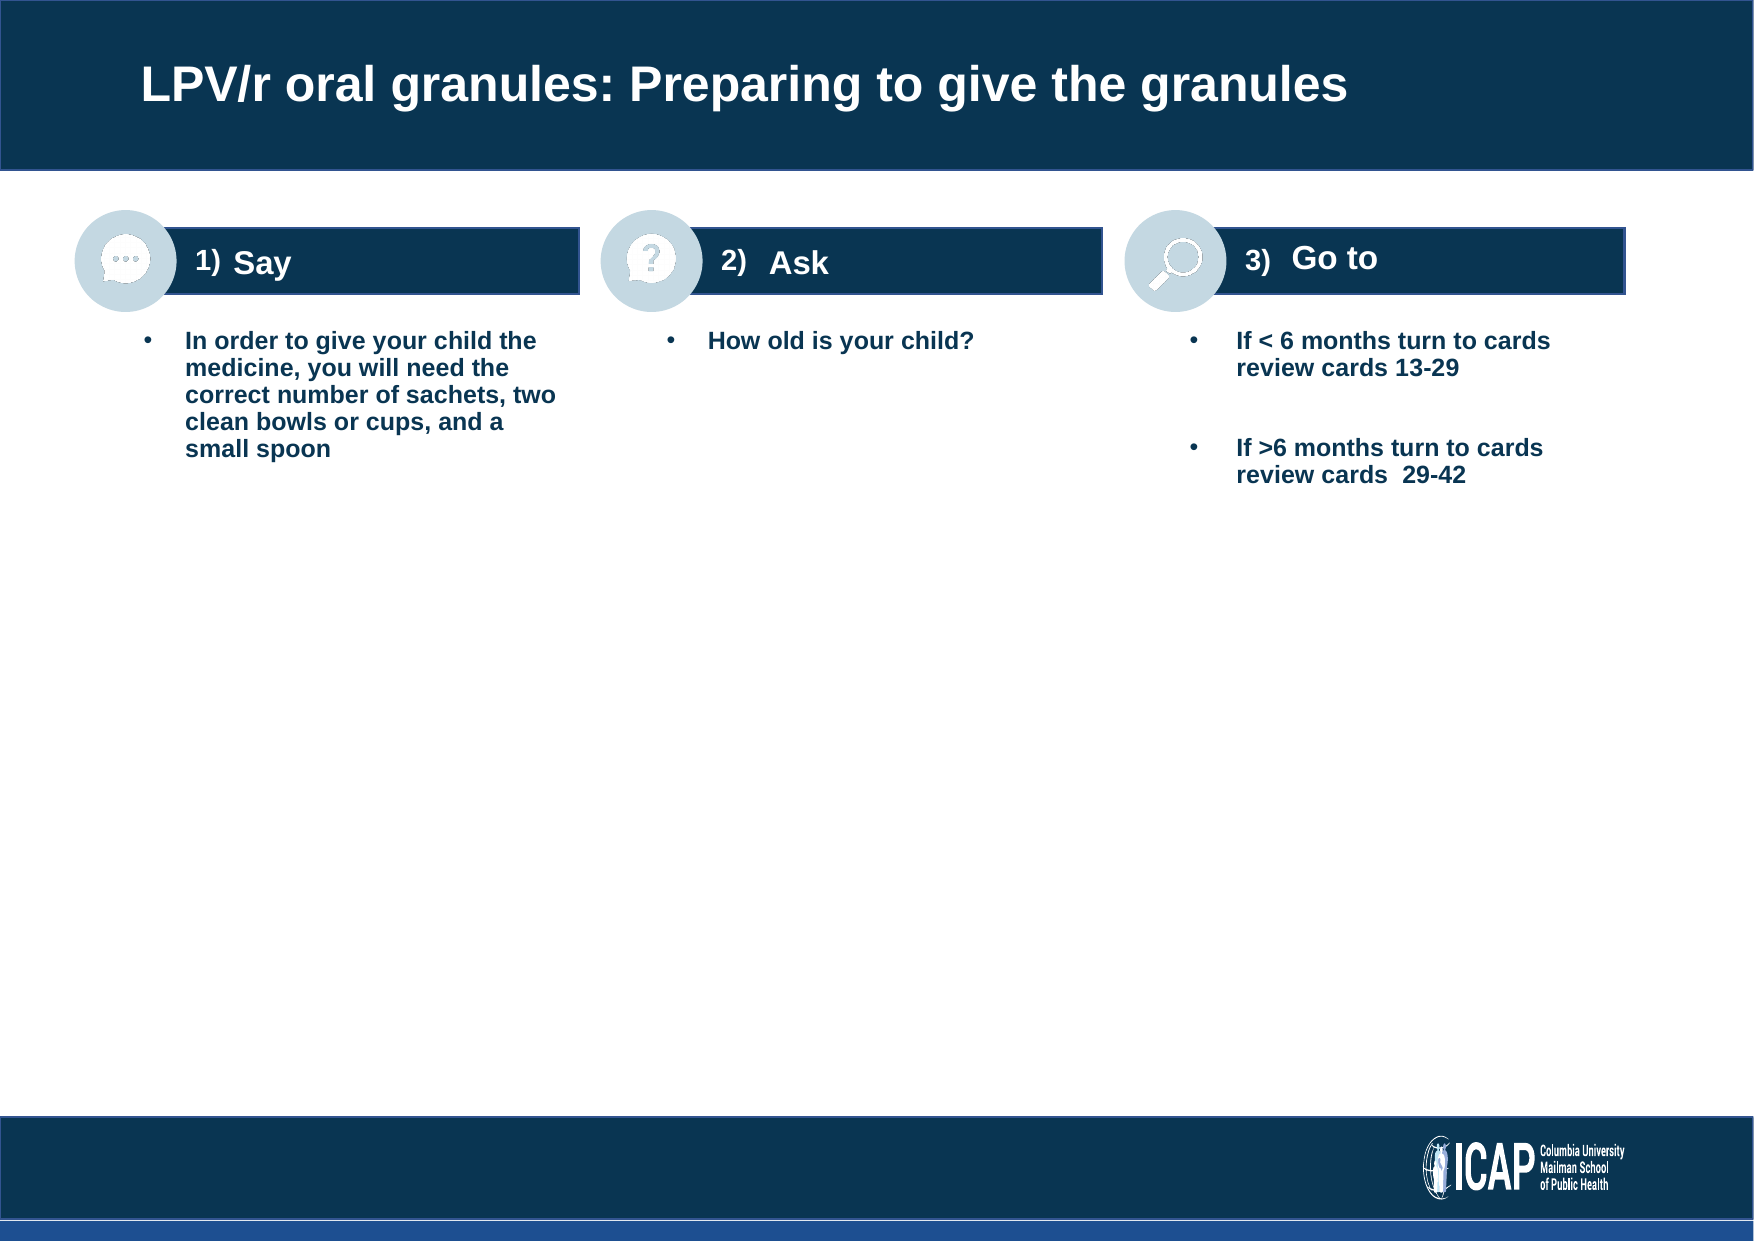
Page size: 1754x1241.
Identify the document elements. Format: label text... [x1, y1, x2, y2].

picture [616, 222, 691, 297]
picture [1134, 223, 1217, 305]
text_box Ask [753, 238, 1102, 290]
list How old is your child? [651, 320, 1102, 621]
list If < 6 months turn to cards review cards 13-29 If >6 months turn to cards review cards 29-42 [1174, 320, 1625, 621]
picture [88, 221, 163, 296]
list In order to give your child the medicine, you will need the correct number of sachets, two clean bowls or cups, and a small spoon [128, 320, 579, 621]
text_box Go to [1276, 228, 1625, 290]
text_box [0, 1220, 1754, 1241]
title LPV/r oral granules: Preparing to give the granules [125, 0, 1634, 171]
text_box Say [218, 238, 579, 290]
